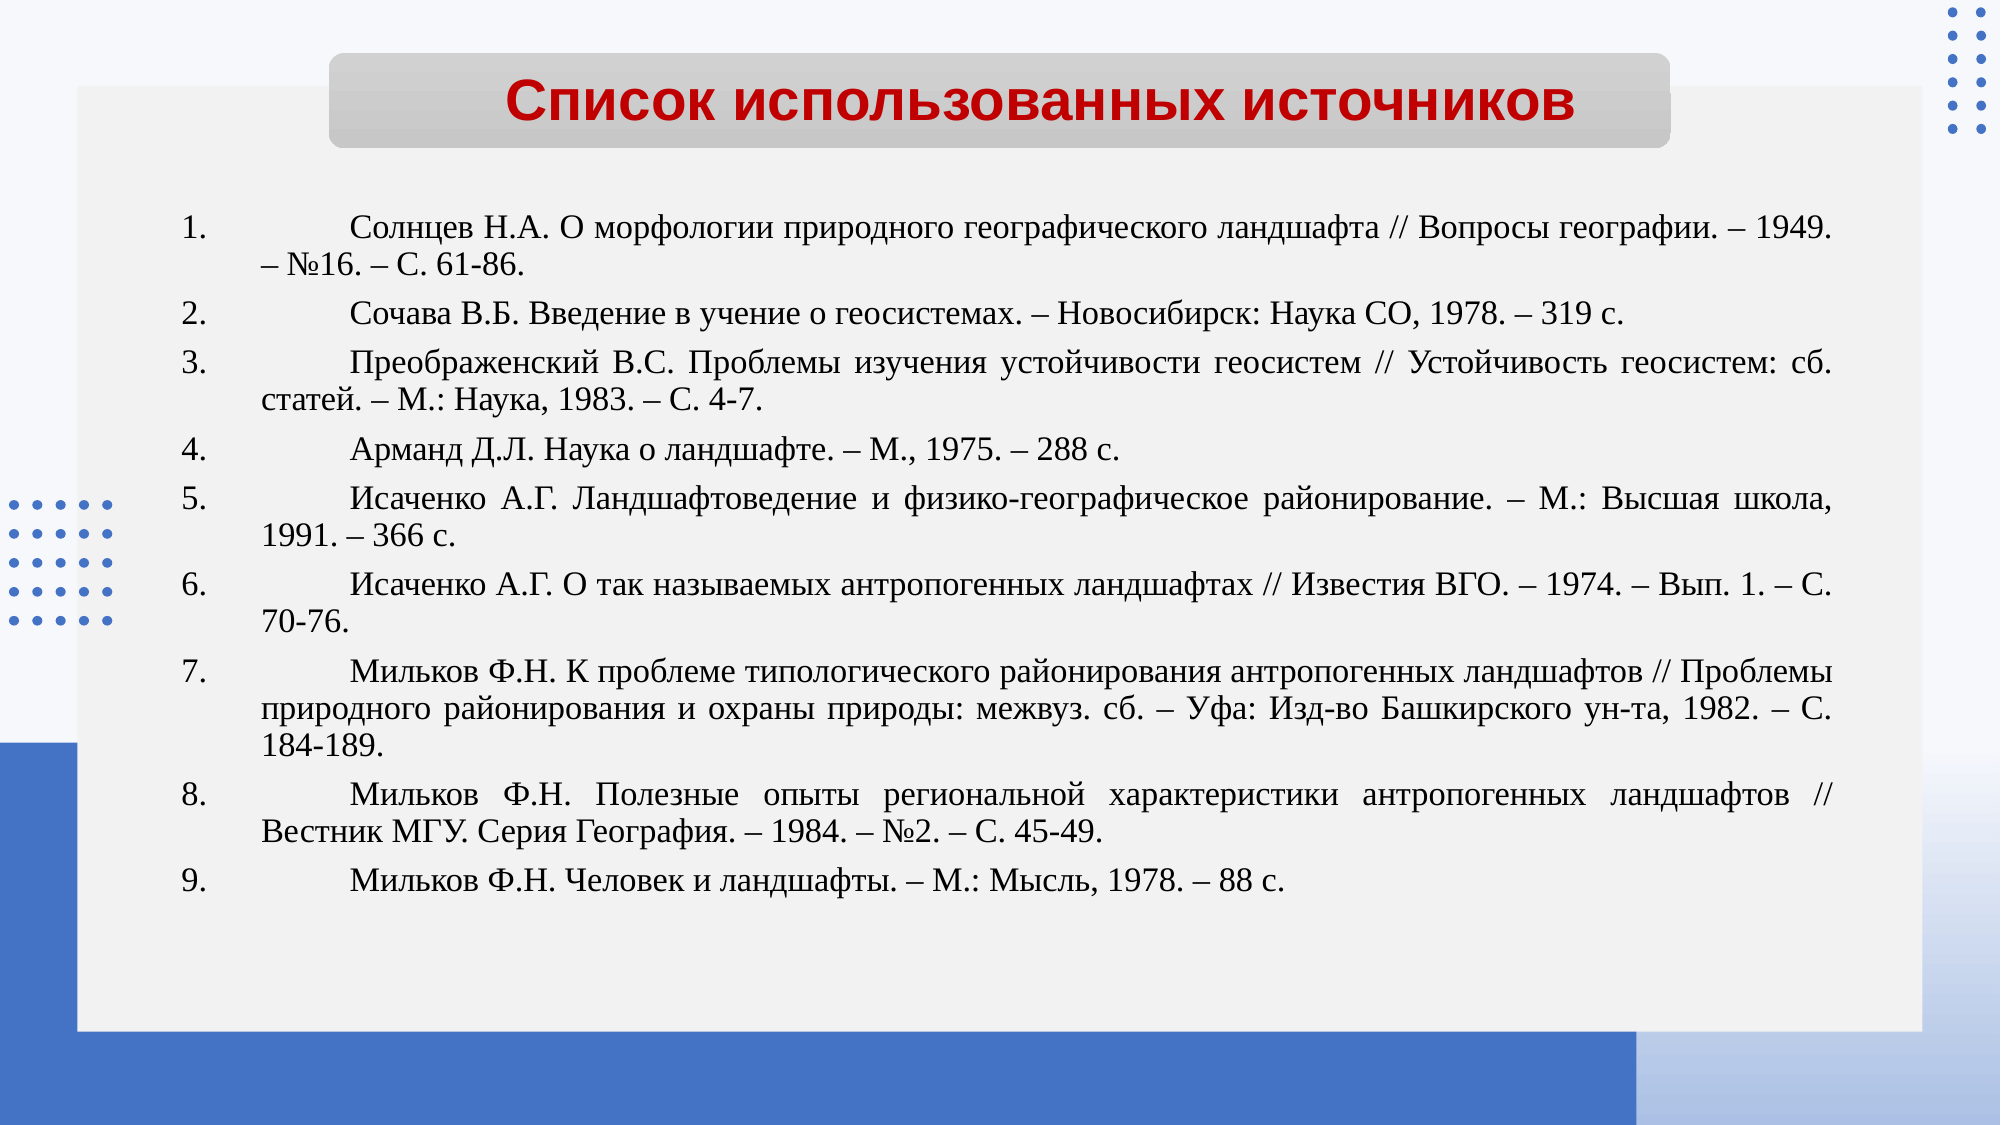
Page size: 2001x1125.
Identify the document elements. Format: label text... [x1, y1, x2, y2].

text_box [76, 85, 1923, 1033]
text_box [0, 741, 1637, 1125]
title Список использованных источников [141, 55, 1942, 148]
list Солнцев Н.А. О морфологии природного географического ландшафта // Вопросы географии. – 1949. – №16. – С. 61-86. Сочава В.Б. Введение в учение о геосистемах. – Новосибирск: Наука СО, 1978. – 319 с. Преображенский B.C. Проблемы изучения устойчивости геосистем // Устойчивость геосистем: сб. статей. – М.: Наука, 1983. – С. 4-7. Арманд Д.Л. Наука о ландшафте. – М., 1975. – 288 с. Исаченко А.Г. Ландшафтоведение и физико-географическое районирование. – М.: Высшая школа, 1991. – 366 с. Исаченко А.Г. О так называемых антропогенных ландшафтах // Известия ВГО. – 1974. – Вып. 1. – С. 70-76. Мильков Ф.Н. К проблеме типологического районирования антропогенных ландшафтов // Проблемы природного районирования и охраны природы: межвуз. сб. – Уфа: Изд-во Башкирского ун-та, 1982. – С. 184-189. Мильков Ф.Н. Полезные опыты региональной характеристики антропогенных ландшафтов // Вестник МГУ. Серия География. – 1984. – №2. – С. 45-49. Мильков Ф.Н. Человек и ландшафты. – М.: Мысль, 1978. – 88 с. [166, 201, 1850, 915]
text_box [0, 0, 2000, 1125]
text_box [8, 499, 113, 626]
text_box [1947, 7, 1986, 134]
